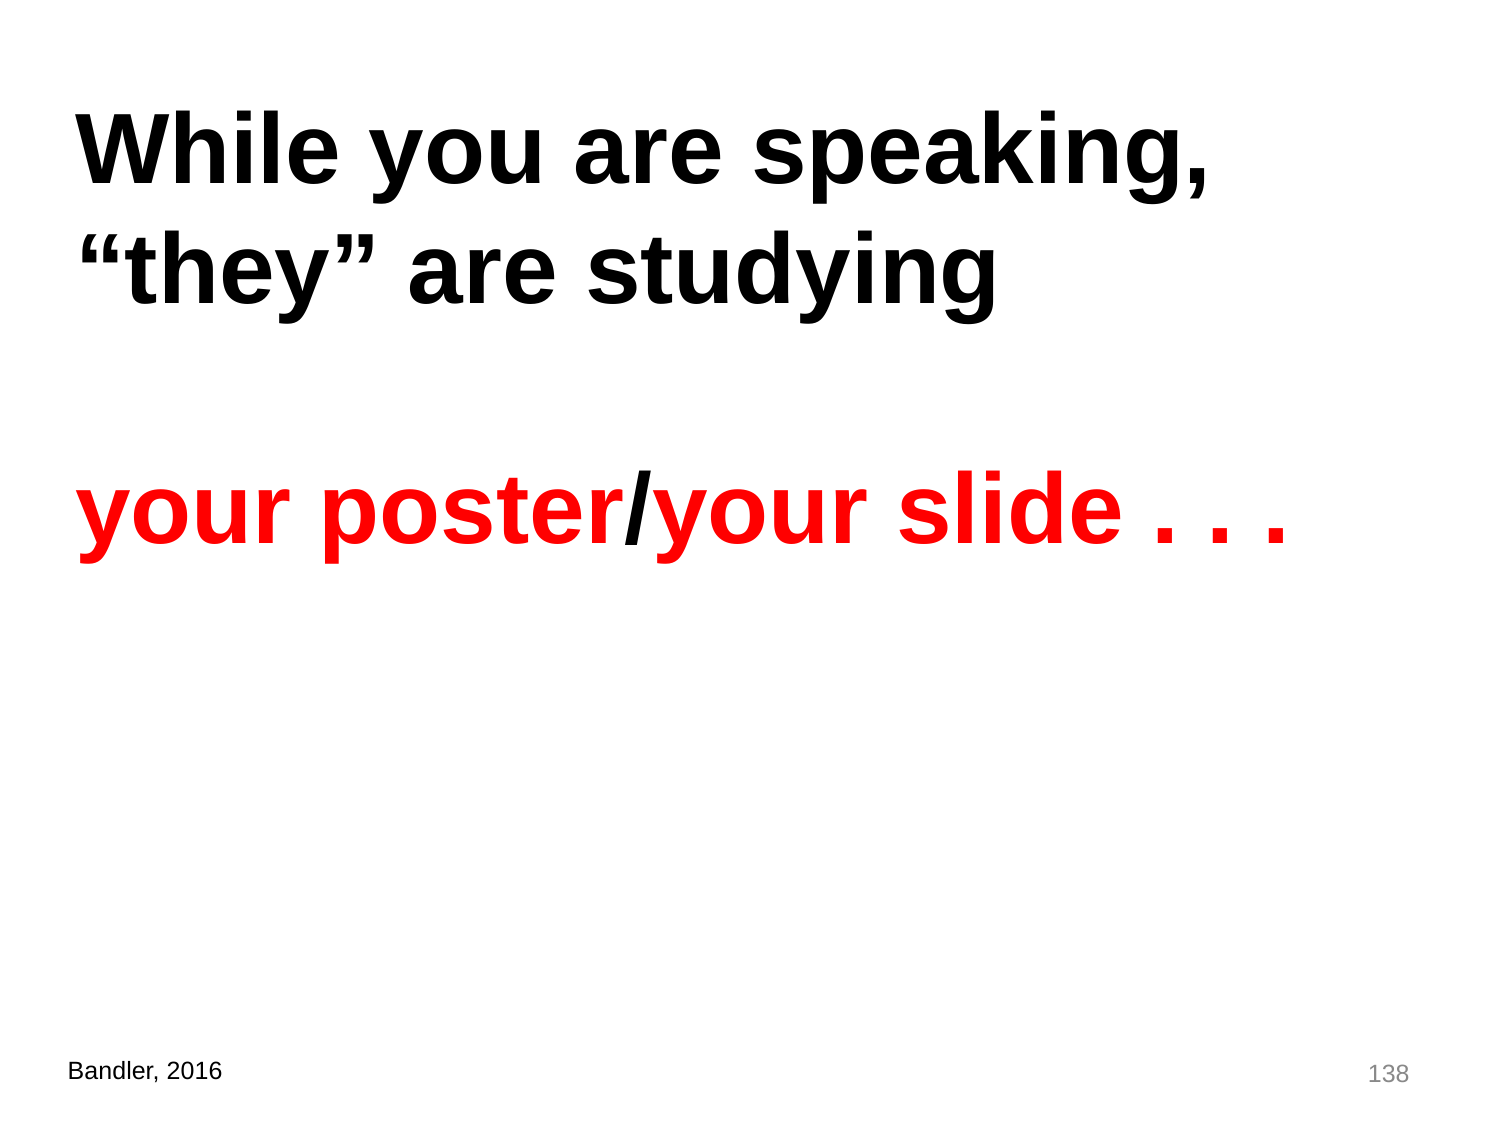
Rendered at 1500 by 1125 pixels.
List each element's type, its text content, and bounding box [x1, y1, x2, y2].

text_box While you are speaking, “they” are studying your poster/your slide . . . [75, 83, 1412, 564]
slide_number 138 [1074, 1042, 1425, 1103]
text_box Bandler, 2016 [52, 1046, 408, 1092]
